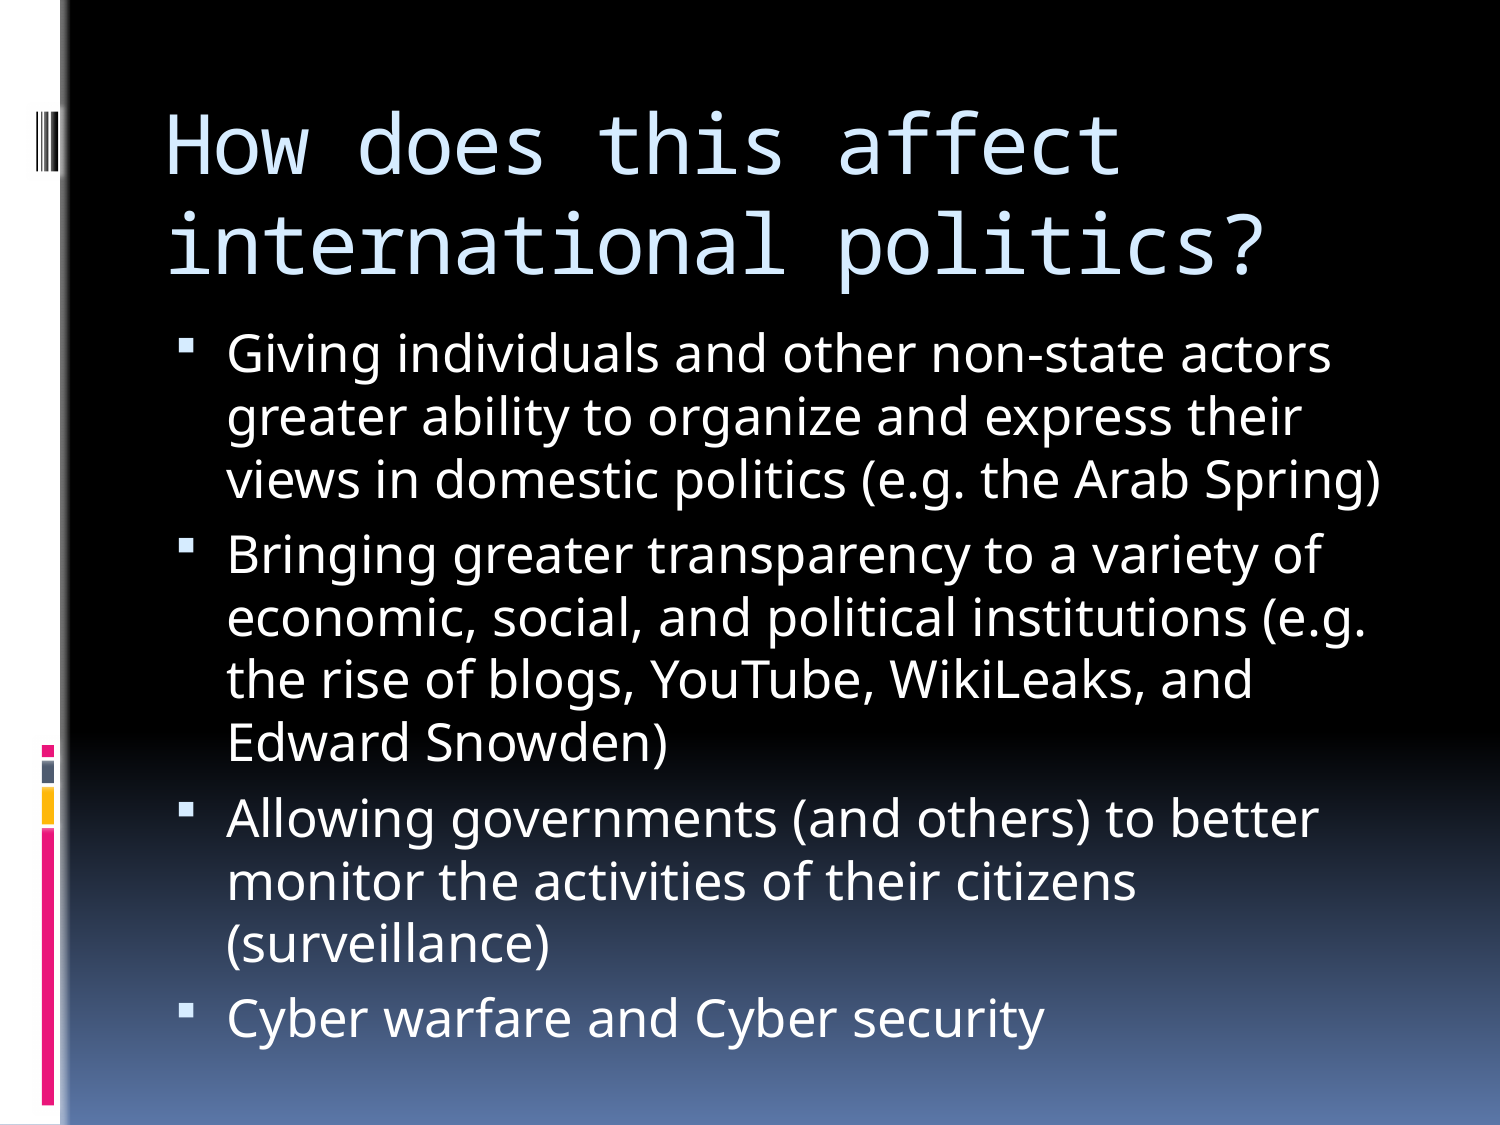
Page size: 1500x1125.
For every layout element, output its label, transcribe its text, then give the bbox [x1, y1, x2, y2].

title How does this affect international politics? [150, 83, 1425, 234]
list Giving individuals and other non-state actors greater ability to organize and express their views in domestic politics (e.g. the Arab Spring) Bringing greater transparency to a variety of economic, social, and political institutions (e.g. the rise of blogs, YouTube, WikiLeaks, and Edward Snowden) Allowing governments (and others) to better monitor the activities of their citizens (surveillance) Cyber warfare and Cyber security [150, 312, 1425, 1063]
